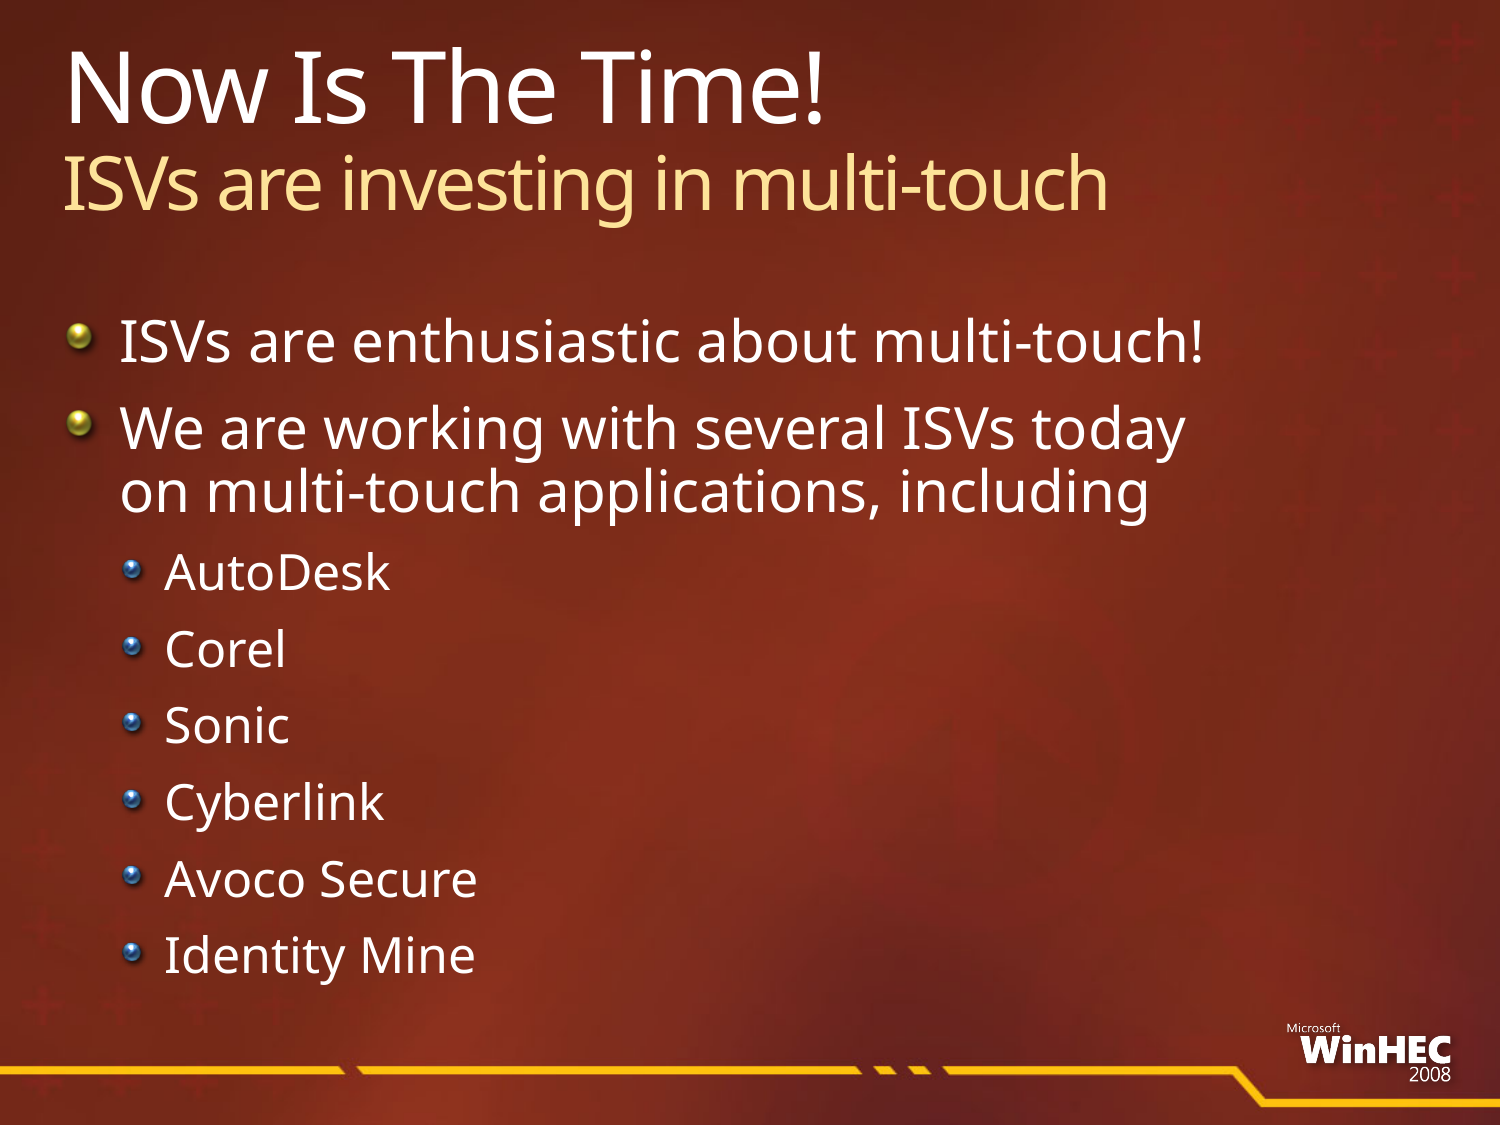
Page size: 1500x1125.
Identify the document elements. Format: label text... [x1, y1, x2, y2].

title Now Is The Time! ISVs are investing in multi-touch [62, 37, 1438, 229]
list ISVs are enthusiastic about multi-touch! We are working with several ISVs today on multi-touch applications, including AutoDesk Corel Sonic Cyberlink Avoco Secure Identity Mine [62, 311, 1438, 985]
picture [0, 0, 1500, 1125]
